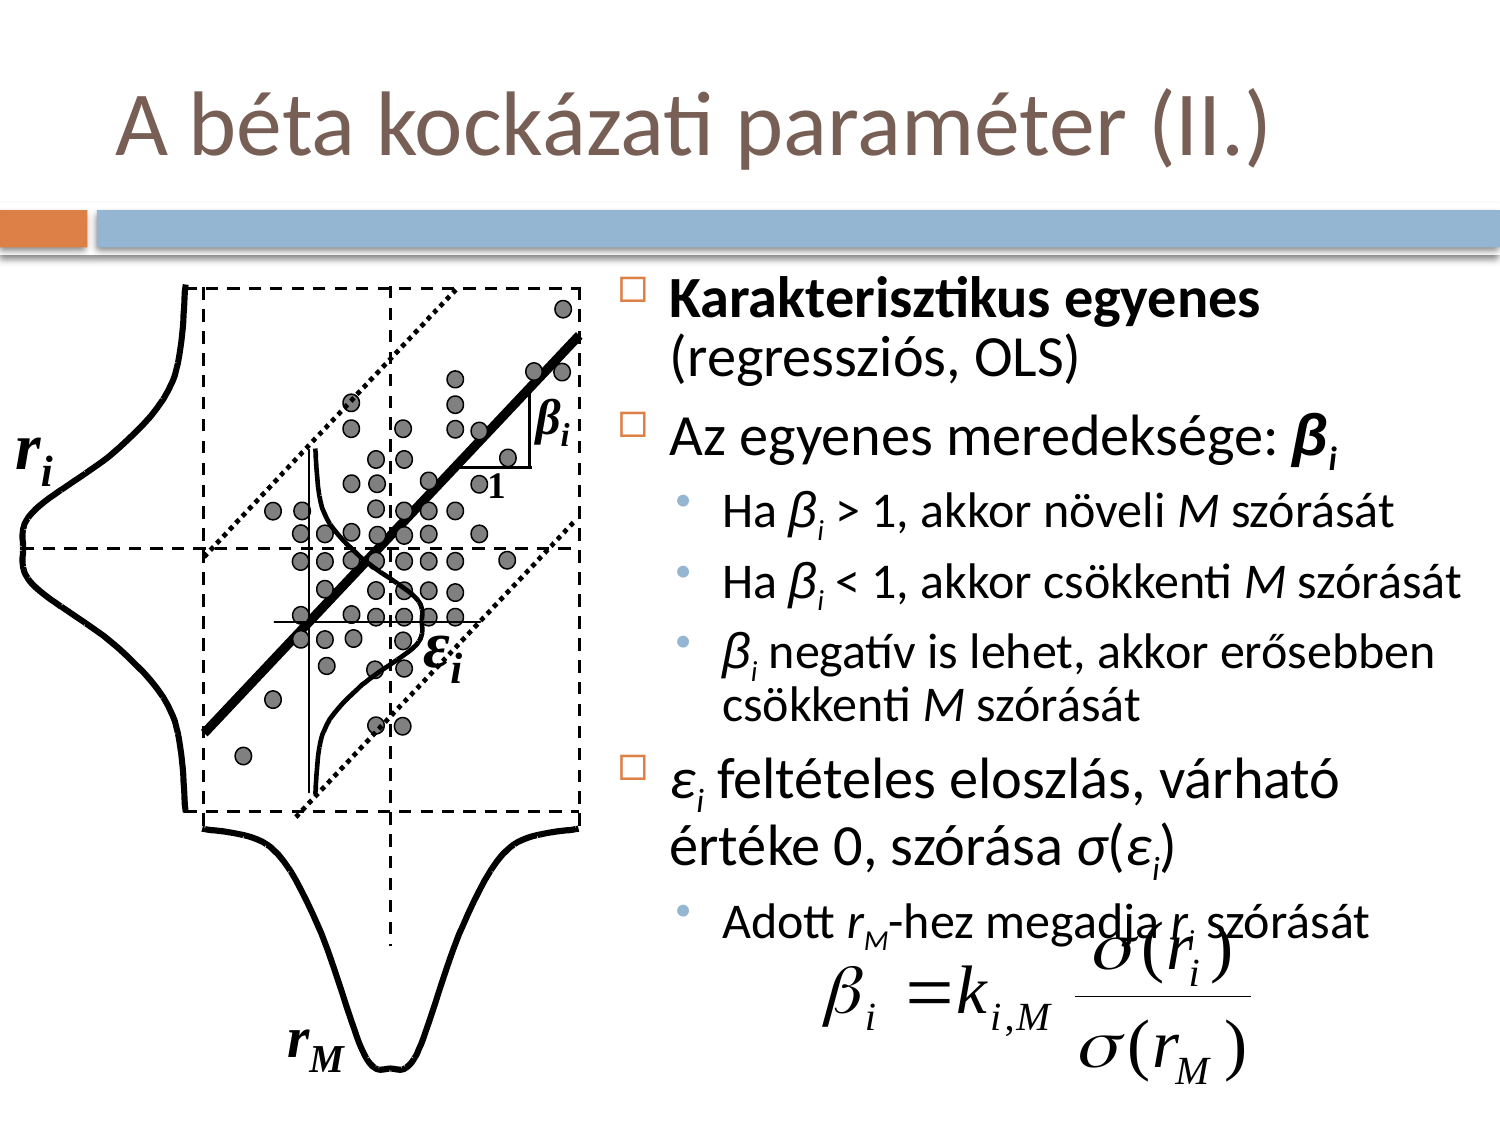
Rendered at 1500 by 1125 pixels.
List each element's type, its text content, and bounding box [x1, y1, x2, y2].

picture [808, 904, 1266, 1100]
title A béta kockázati paraméter (II.) [100, 37, 1438, 200]
list Karakterisztikus egyenes (regressziós, OLS) Az egyenes meredeksége: βi Ha βi > 1, akkor növeli M szórását Ha βi < 1, akkor csökkenti M szórását βi negatív is lehet, akkor erősebben csökkenti M szórását εi feltételes eloszlás, várható értéke 0, szórása σ(εi) Adott rM-hez megadja ri szórását [602, 262, 1483, 1000]
picture [0, 280, 603, 1080]
